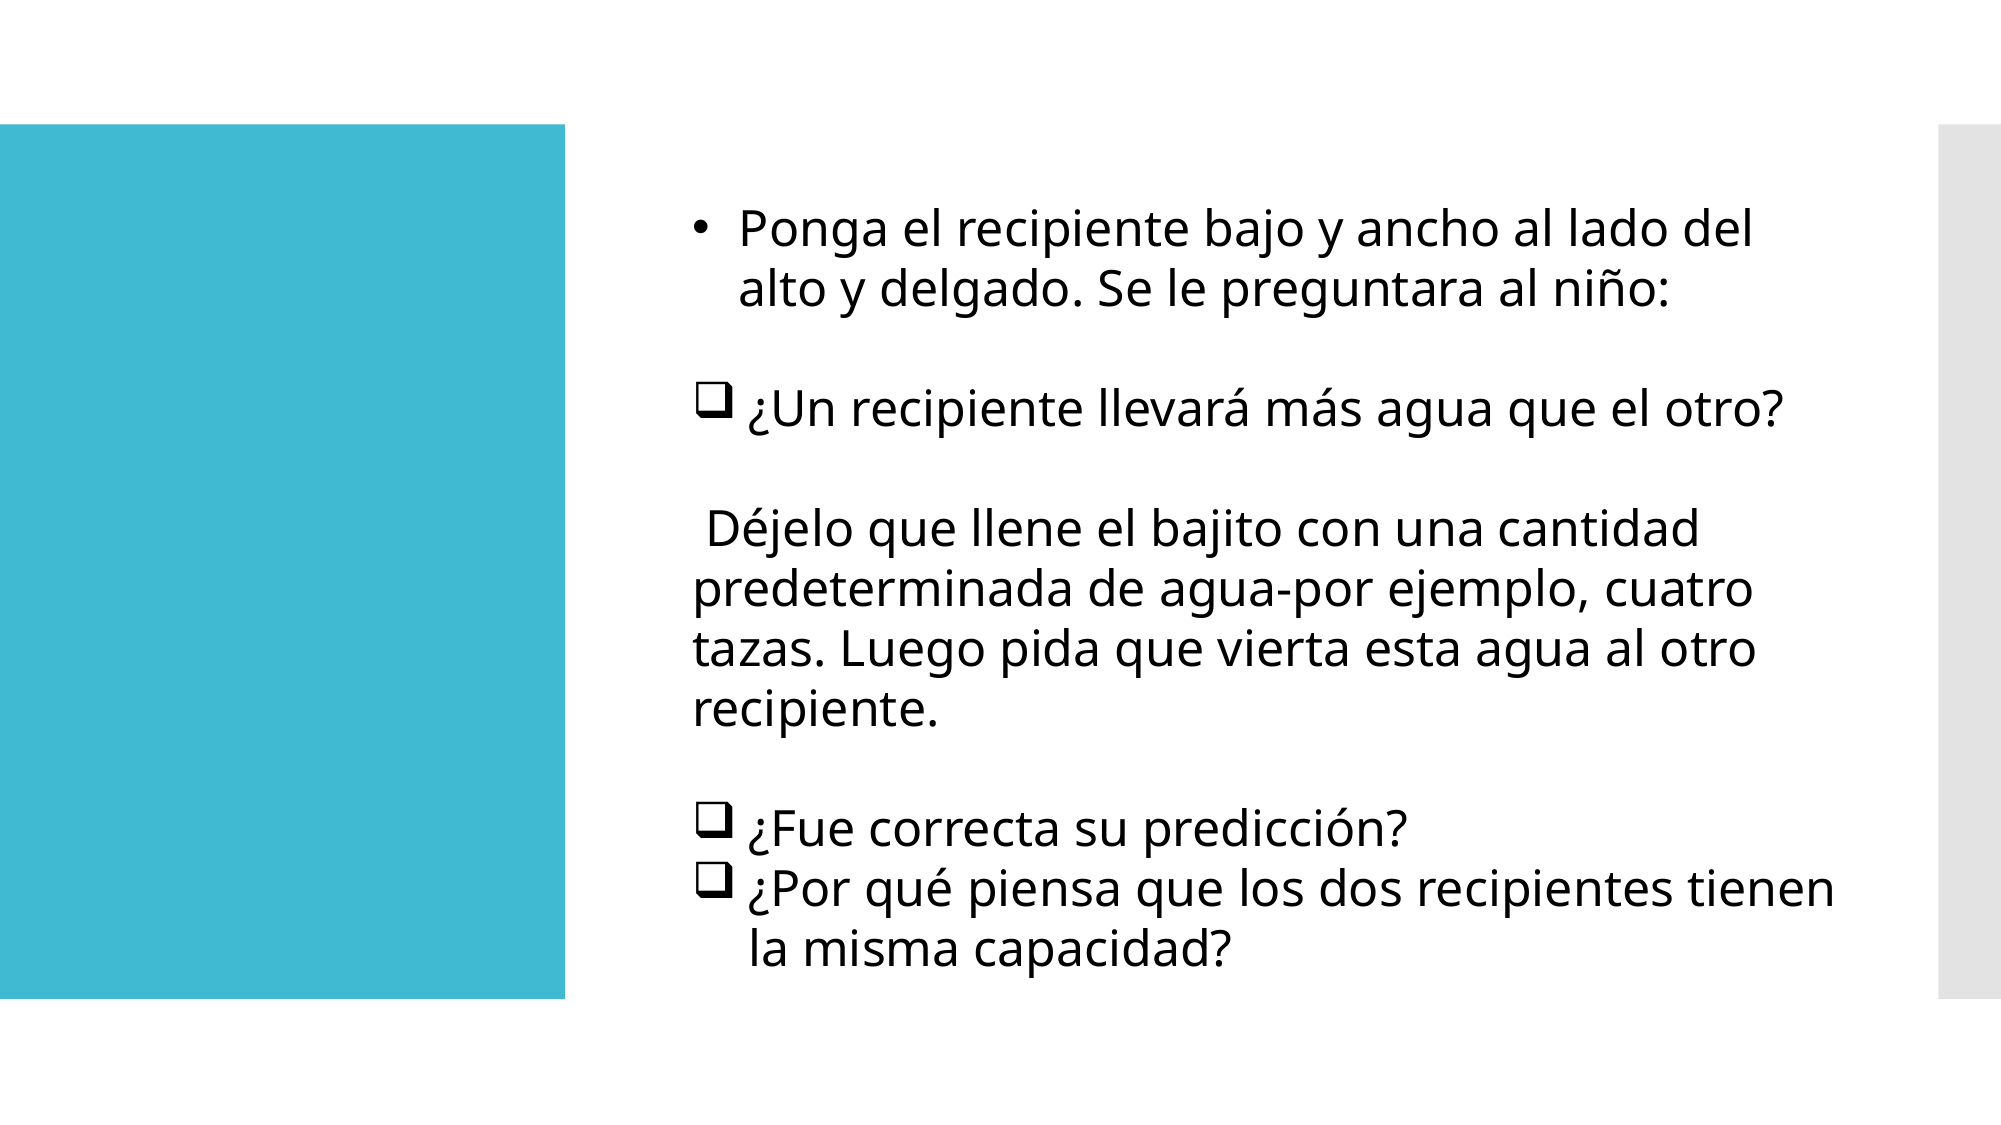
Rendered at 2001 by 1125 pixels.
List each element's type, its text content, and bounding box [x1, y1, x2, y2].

text_box Ponga el recipiente bajo y ancho al lado del alto y delgado. Se le preguntara al niño: ¿Un recipiente llevará más agua que el otro? Déjelo que llene el bajito con una cantidad predeterminada de agua-por ejemplo, cuatro tazas. Luego pida que vierta esta agua al otro recipiente. ¿Fue correcta su predicción? ¿Por qué piensa que los dos recipientes tienen la misma capacidad? [677, 188, 1868, 984]
